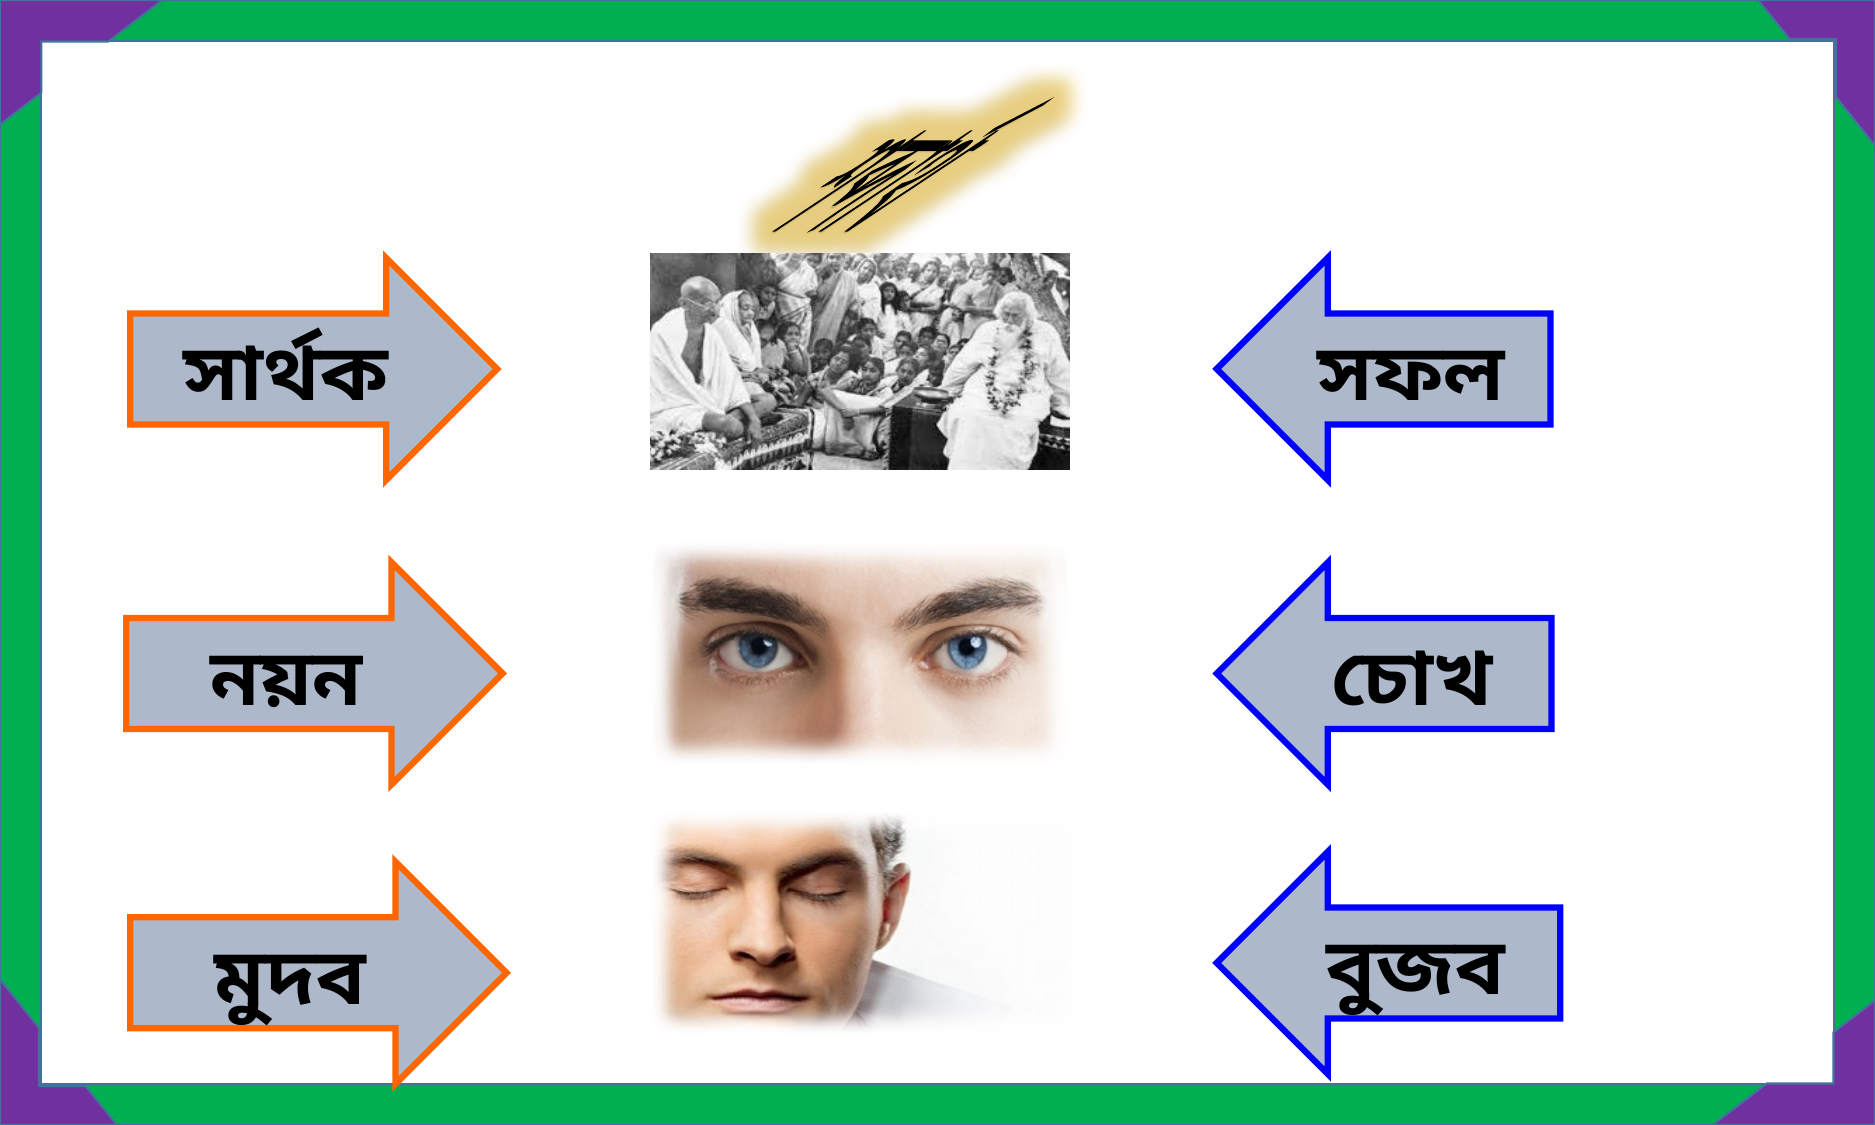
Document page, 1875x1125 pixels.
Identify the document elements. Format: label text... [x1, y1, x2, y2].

picture [649, 810, 1085, 1035]
text_box চোখ [1216, 562, 1552, 785]
text_box মুদব [130, 861, 507, 1084]
text_box সফল [1216, 257, 1551, 480]
text_box সার্থক [130, 257, 498, 480]
text_box শব্দার্থ [772, 97, 1055, 233]
text_box নয়ন [126, 562, 503, 785]
picture [649, 253, 1070, 470]
picture [649, 540, 1070, 766]
text_box বুজব [1216, 851, 1561, 1074]
